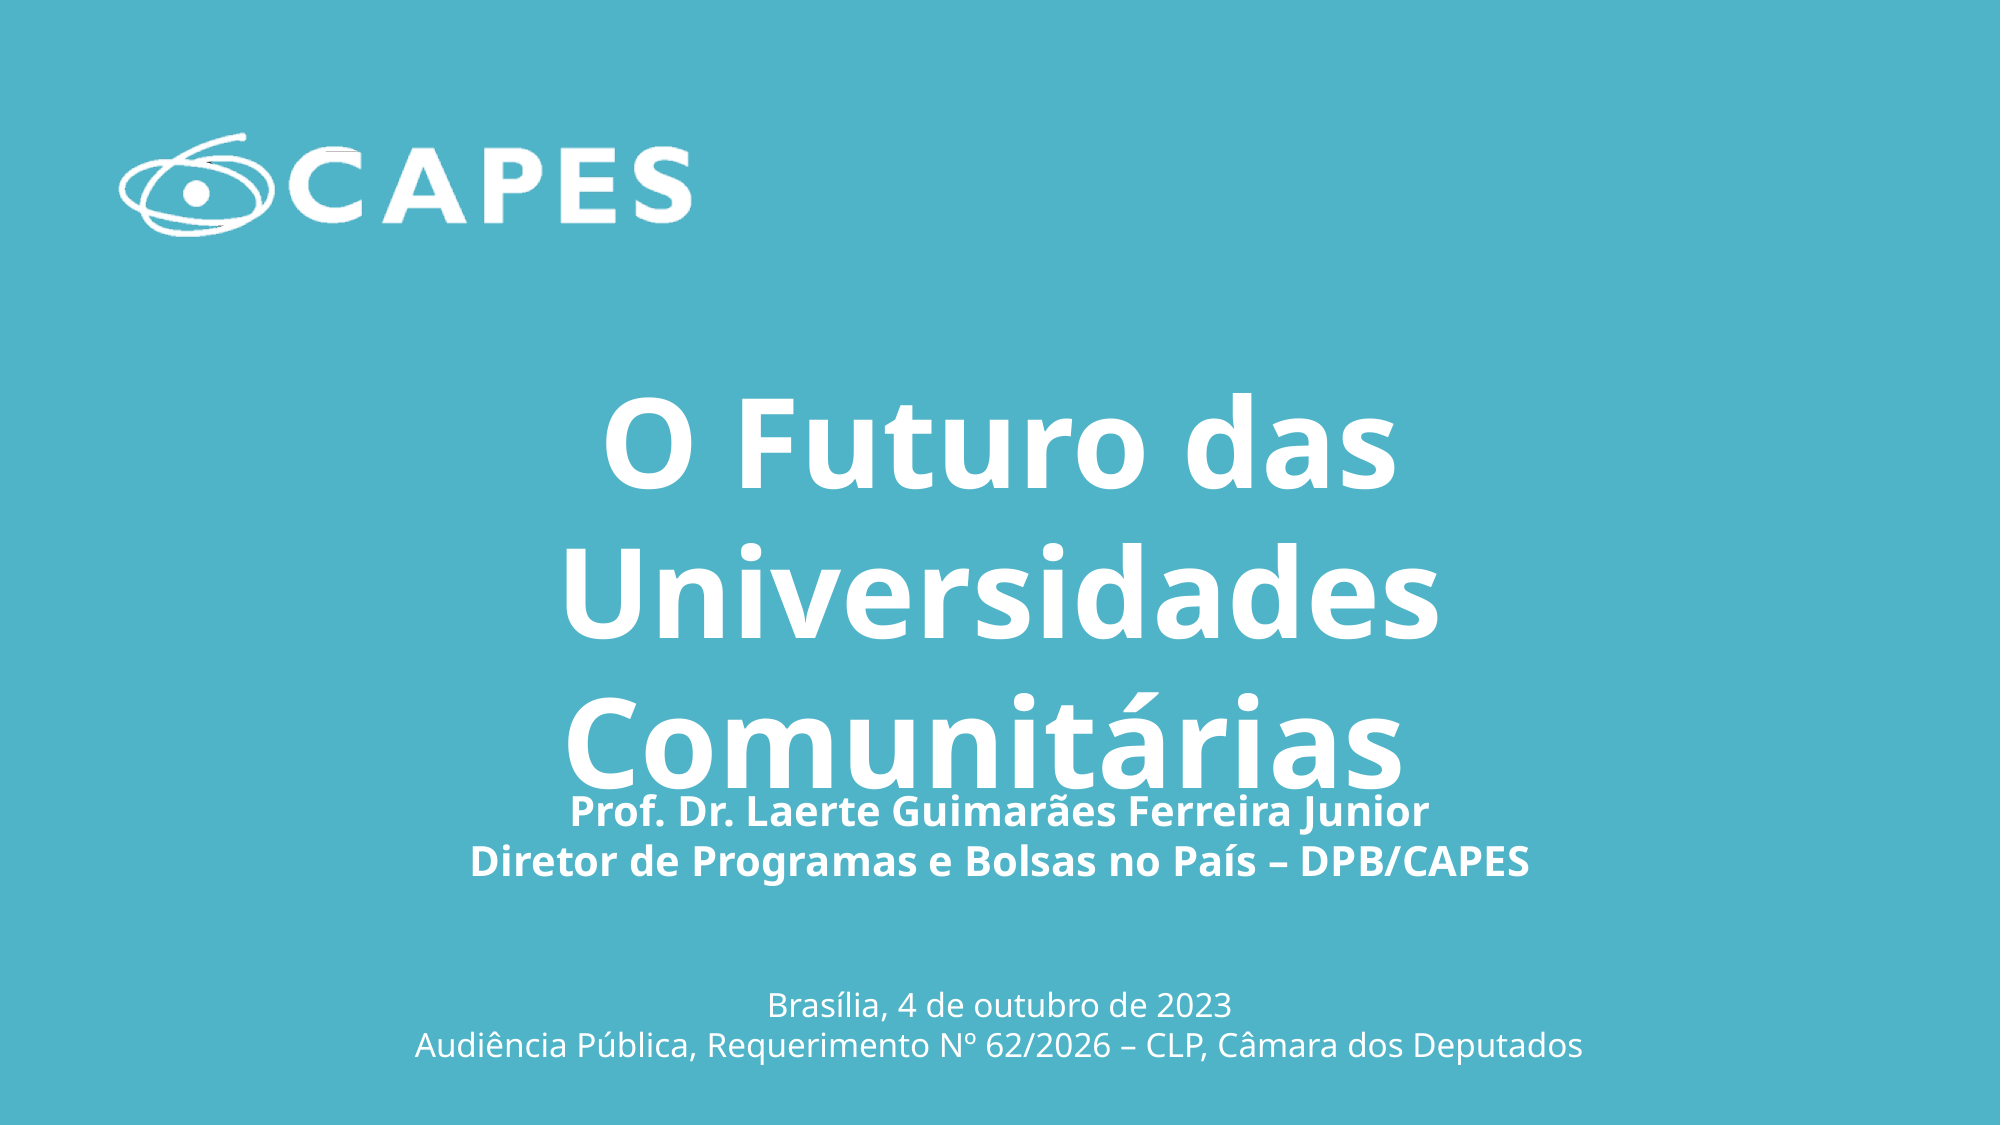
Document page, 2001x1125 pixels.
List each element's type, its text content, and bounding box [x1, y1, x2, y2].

text_box Prof. Dr. Laerte Guimarães Ferreira Junior Diretor de Programas e Bolsas no País – DPB/CAPES Brasília, 4 de outubro de 2023 Audiência Pública, Requerimento Nº 62/2026 – CLP, Câmara dos Deputados [0, 777, 2000, 1072]
text_box O Futuro das Universidades Comunitárias [221, 355, 1778, 777]
picture [89, 122, 726, 253]
